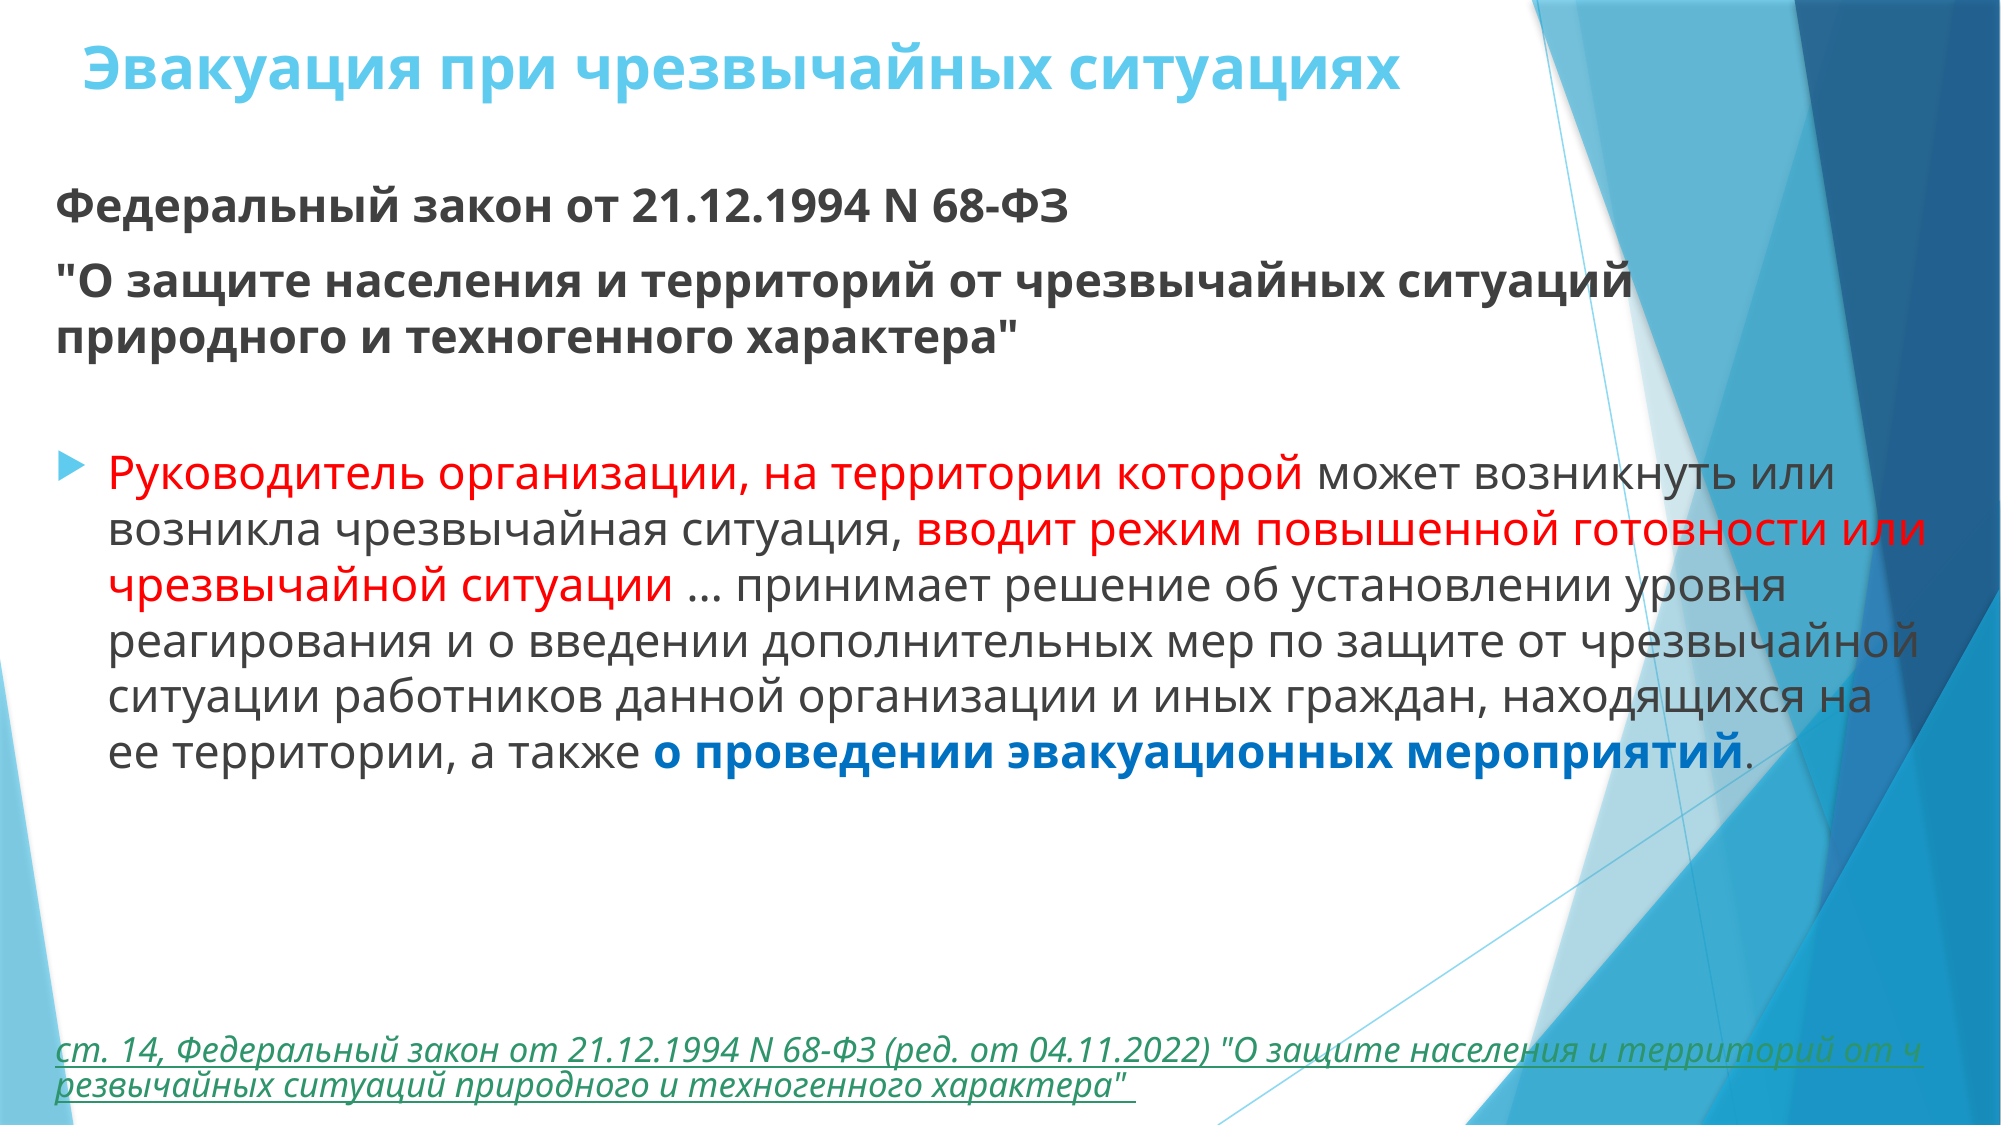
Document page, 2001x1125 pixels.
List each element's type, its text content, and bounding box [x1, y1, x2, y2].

title Эвакуация при чрезвычайных ситуациях [67, 21, 1478, 168]
list Федеральный закон от 21.12.1994 N 68-ФЗ "О защите населения и территорий от чрезвычайных ситуаций природного и техногенного характера" Руководитель организации, на территории которой может возникнуть или возникла чрезвычайная ситуация, вводит режим повышенной готовности или чрезвычайной ситуации … принимает решение об установлении уровня реагирования и о введении дополнительных мер по защите от чрезвычайной ситуации работников данной организации и иных граждан, находящихся на ее территории, а также о проведении эвакуационных мероприятий. ст. 14, Федеральный закон от 21.12.1994 N 68-ФЗ (ред. от 04.11.2022) "О защите населения и территорий от чрезвычайных ситуаций природного и техногенного характера" [40, 168, 1952, 1110]
